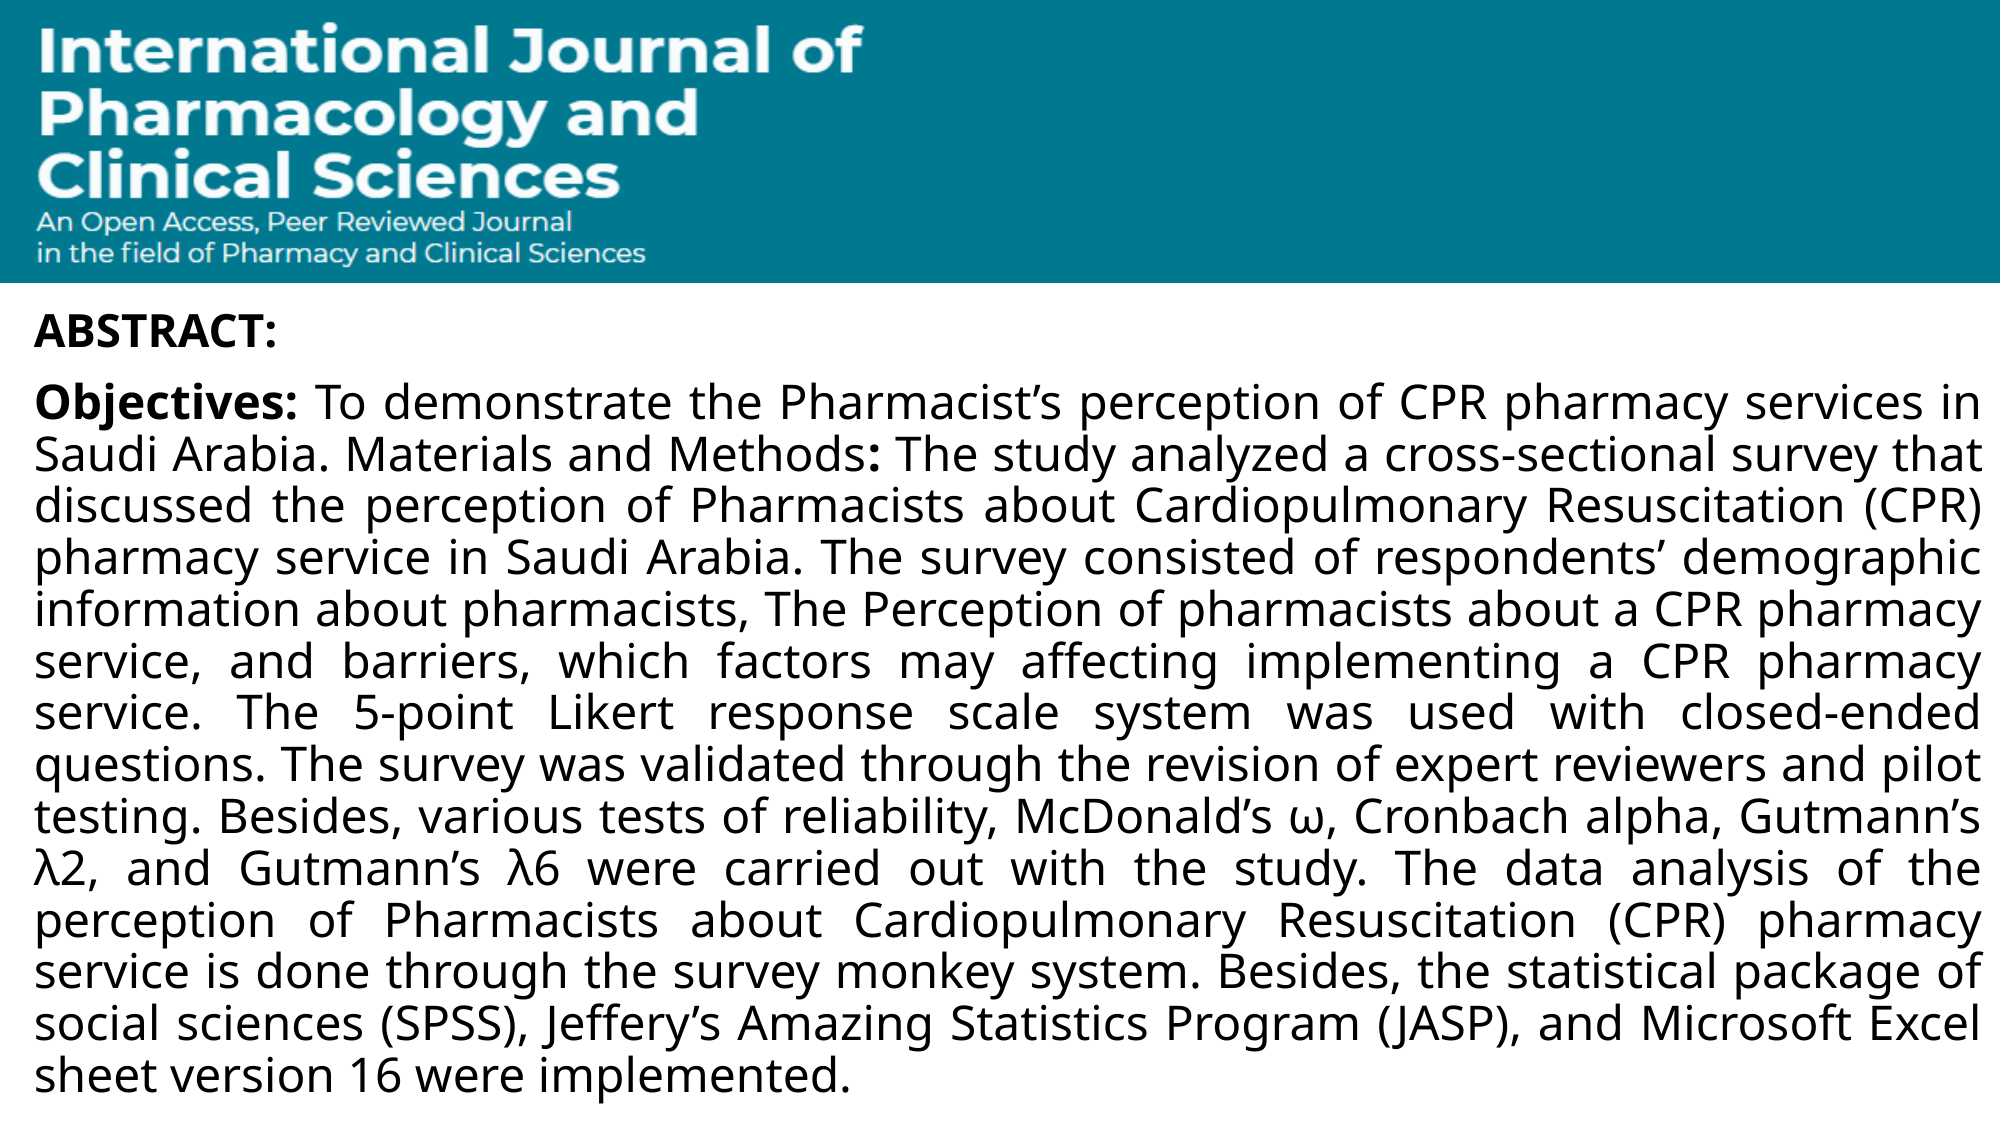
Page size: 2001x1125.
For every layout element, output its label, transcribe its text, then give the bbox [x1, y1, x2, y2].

picture [0, 0, 2000, 283]
subtitle ABSTRACT: Objectives: To demonstrate the Pharmacist’s perception of CPR pharmacy services in Saudi Arabia. Materials and Methods: The study analyzed a cross-sectional survey that discussed the perception of Pharmacists about Cardiopulmonary Resuscitation (CPR) pharmacy service in Saudi Arabia. The survey consisted of respondents’ demographic information about pharmacists, The Perception of pharmacists about a CPR pharmacy service, and barriers, which factors may affecting implementing a CPR pharmacy service. The 5-point Likert response scale system was used with closed-ended questions. The survey was validated through the revision of expert reviewers and pilot testing. Besides, various tests of reliability, McDonald’s ω, Cronbach alpha, Gutmann’s λ2, and Gutmann’s λ6 were carried out with the study. The data analysis of the perception of Pharmacists about Cardiopulmonary Resuscitation (CPR) pharmacy service is done through the survey monkey system. Besides, the statistical package of social sciences (SPSS), Jeffery’s Amazing Statistics Program (JASP), and Microsoft Excel sheet version 16 were implemented. [18, 300, 2000, 1125]
